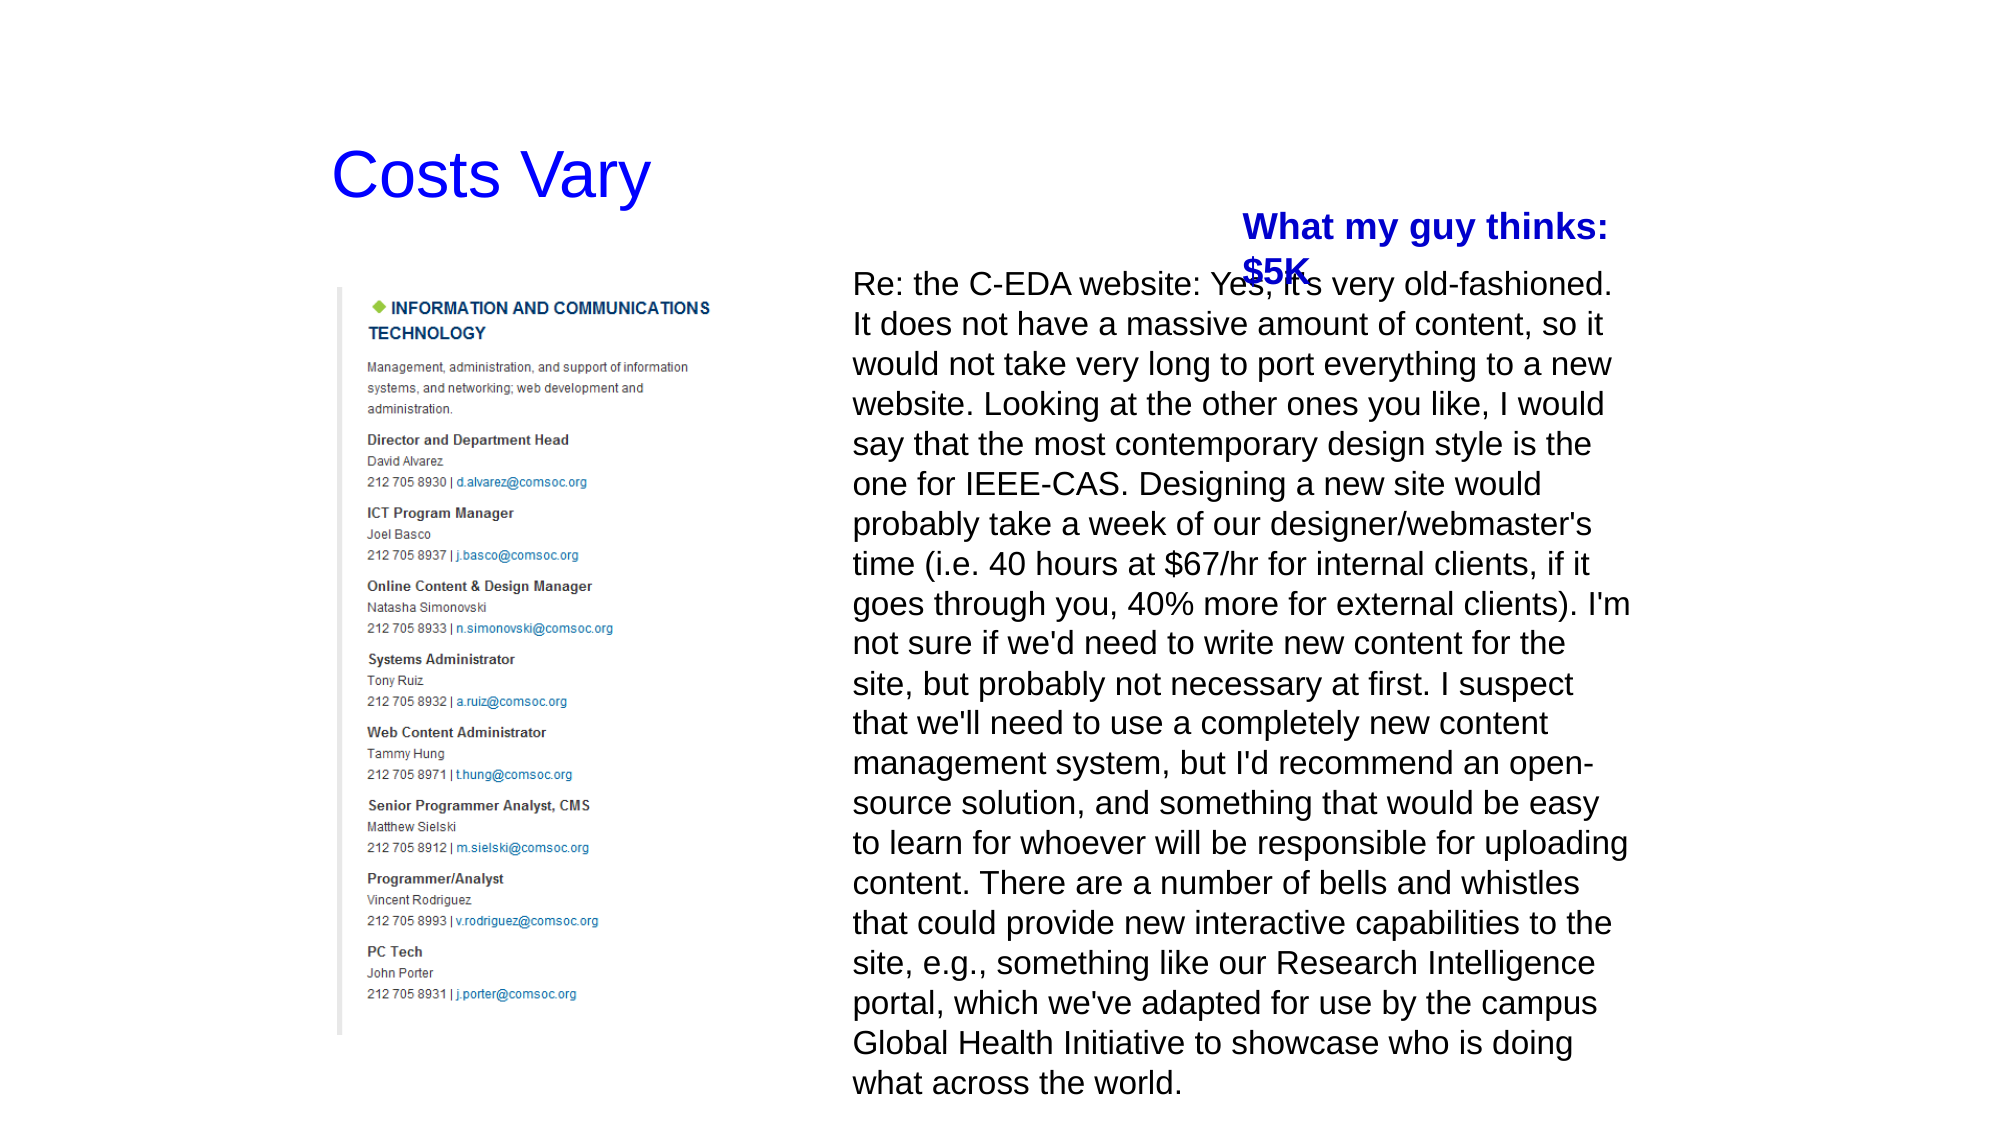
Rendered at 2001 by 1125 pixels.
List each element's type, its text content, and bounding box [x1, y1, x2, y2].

text_box Re: the C-EDA website: Yes, it's very old-fashioned. It does not have a massive amount of content, so it would not take very long to port everything to a new website. Looking at the other ones you like, I would say that the most contemporary design style is the one for IEEE-CAS. Designing a new site would probably take a week of our designer/webmaster's time (i.e. 40 hours at $67/hr for internal clients, if it goes through you, 40% more for external clients). I'm not sure if we'd need to write new content for the site, but probably not necessary at first. I suspect that we'll need to use a completely new content management system, but I'd recommend an open-source solution, and something that would be easy to learn for whoever will be responsible for uploading content. There are a number of bells and whistles that could provide new interactive capabilities to the site, e.g., something like our Research Intelligence portal, which we've adapted for use by the campus Global Health Initiative to showcase who is doing what across the world. [837, 254, 1650, 1038]
text_box What my guy thinks: $5K [1227, 194, 1648, 255]
picture [337, 287, 728, 1035]
title Costs Vary [324, 0, 1559, 219]
